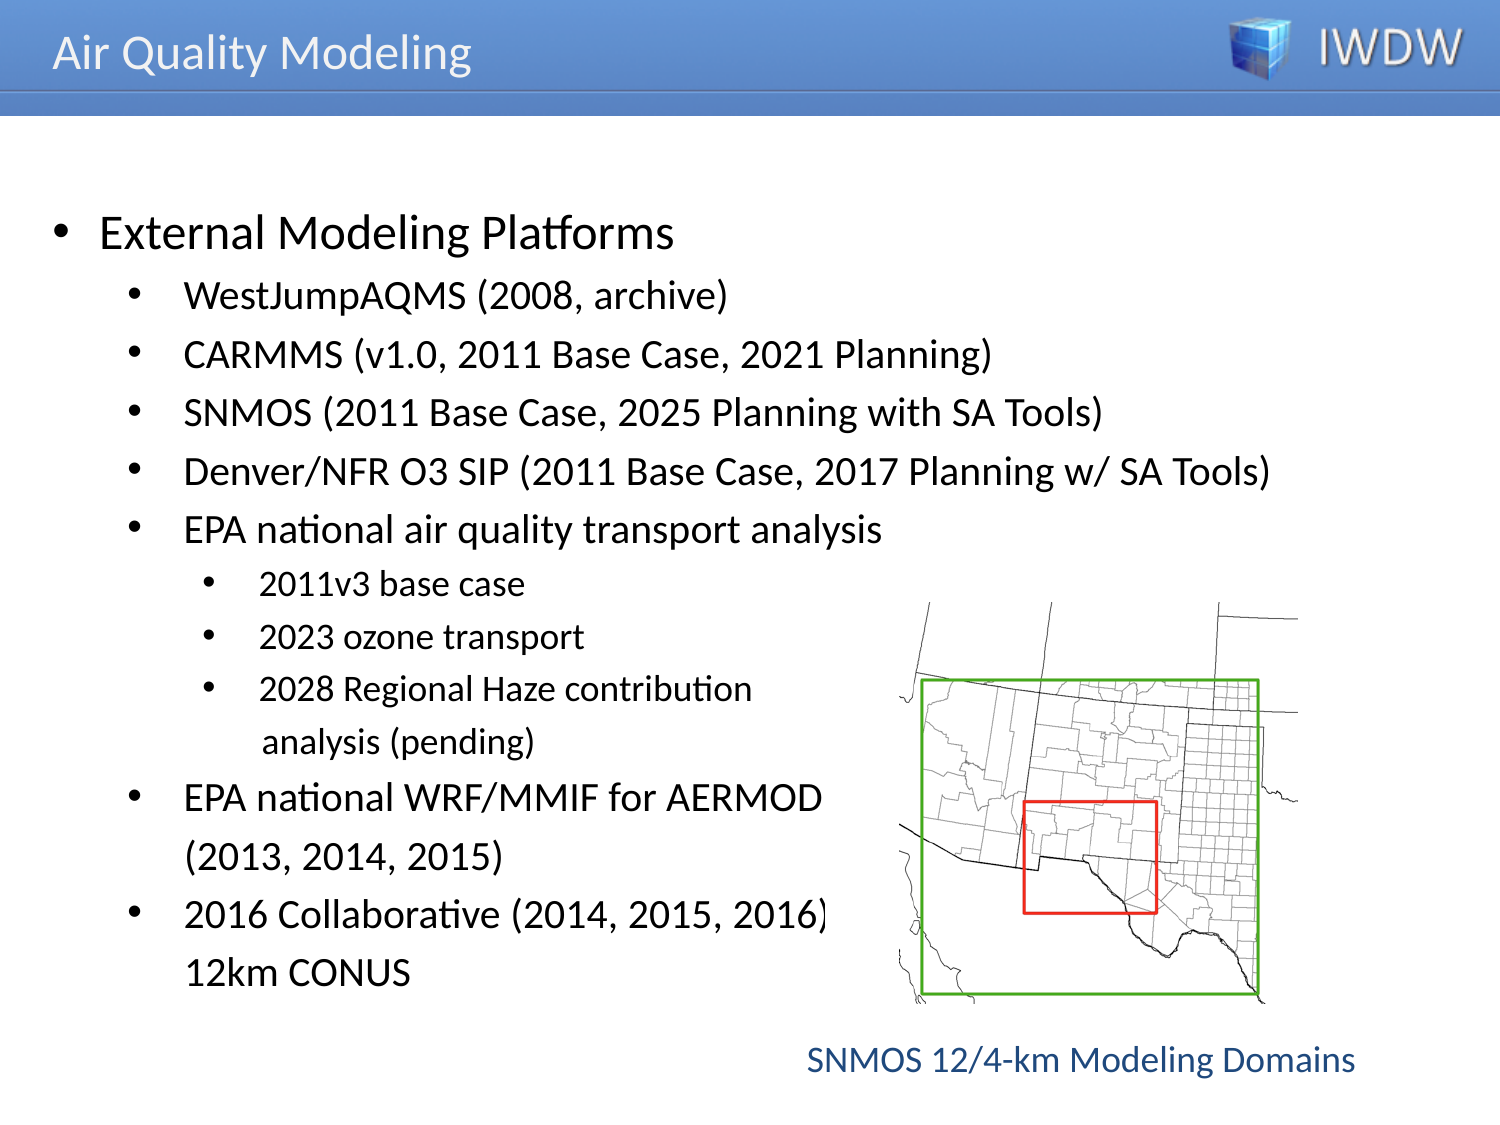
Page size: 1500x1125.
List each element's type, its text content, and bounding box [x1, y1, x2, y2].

picture [824, 583, 1355, 1015]
text_box External Modeling Platforms WestJumpAQMS (2008, archive) CARMMS (v1.0, 2011 Base Case, 2021 Planning) SNMOS (2011 Base Case, 2025 Planning with SA Tools) Denver/NFR O3 SIP (2011 Base Case, 2017 Planning w/ SA Tools) EPA national air quality transport analysis 2011v3 base case 2023 ozone transport 2028 Regional Haze contribution analysis (pending) EPA national WRF/MMIF for AERMOD (2013, 2014, 2015) 2016 Collaborative (2014, 2015, 2016) 12km CONUS [37, 192, 1325, 1073]
text_box SNMOS 12/4-km Modeling Domains [792, 1027, 1443, 1088]
text_box Air Quality Modeling [37, 12, 1075, 88]
picture [0, 0, 1500, 116]
